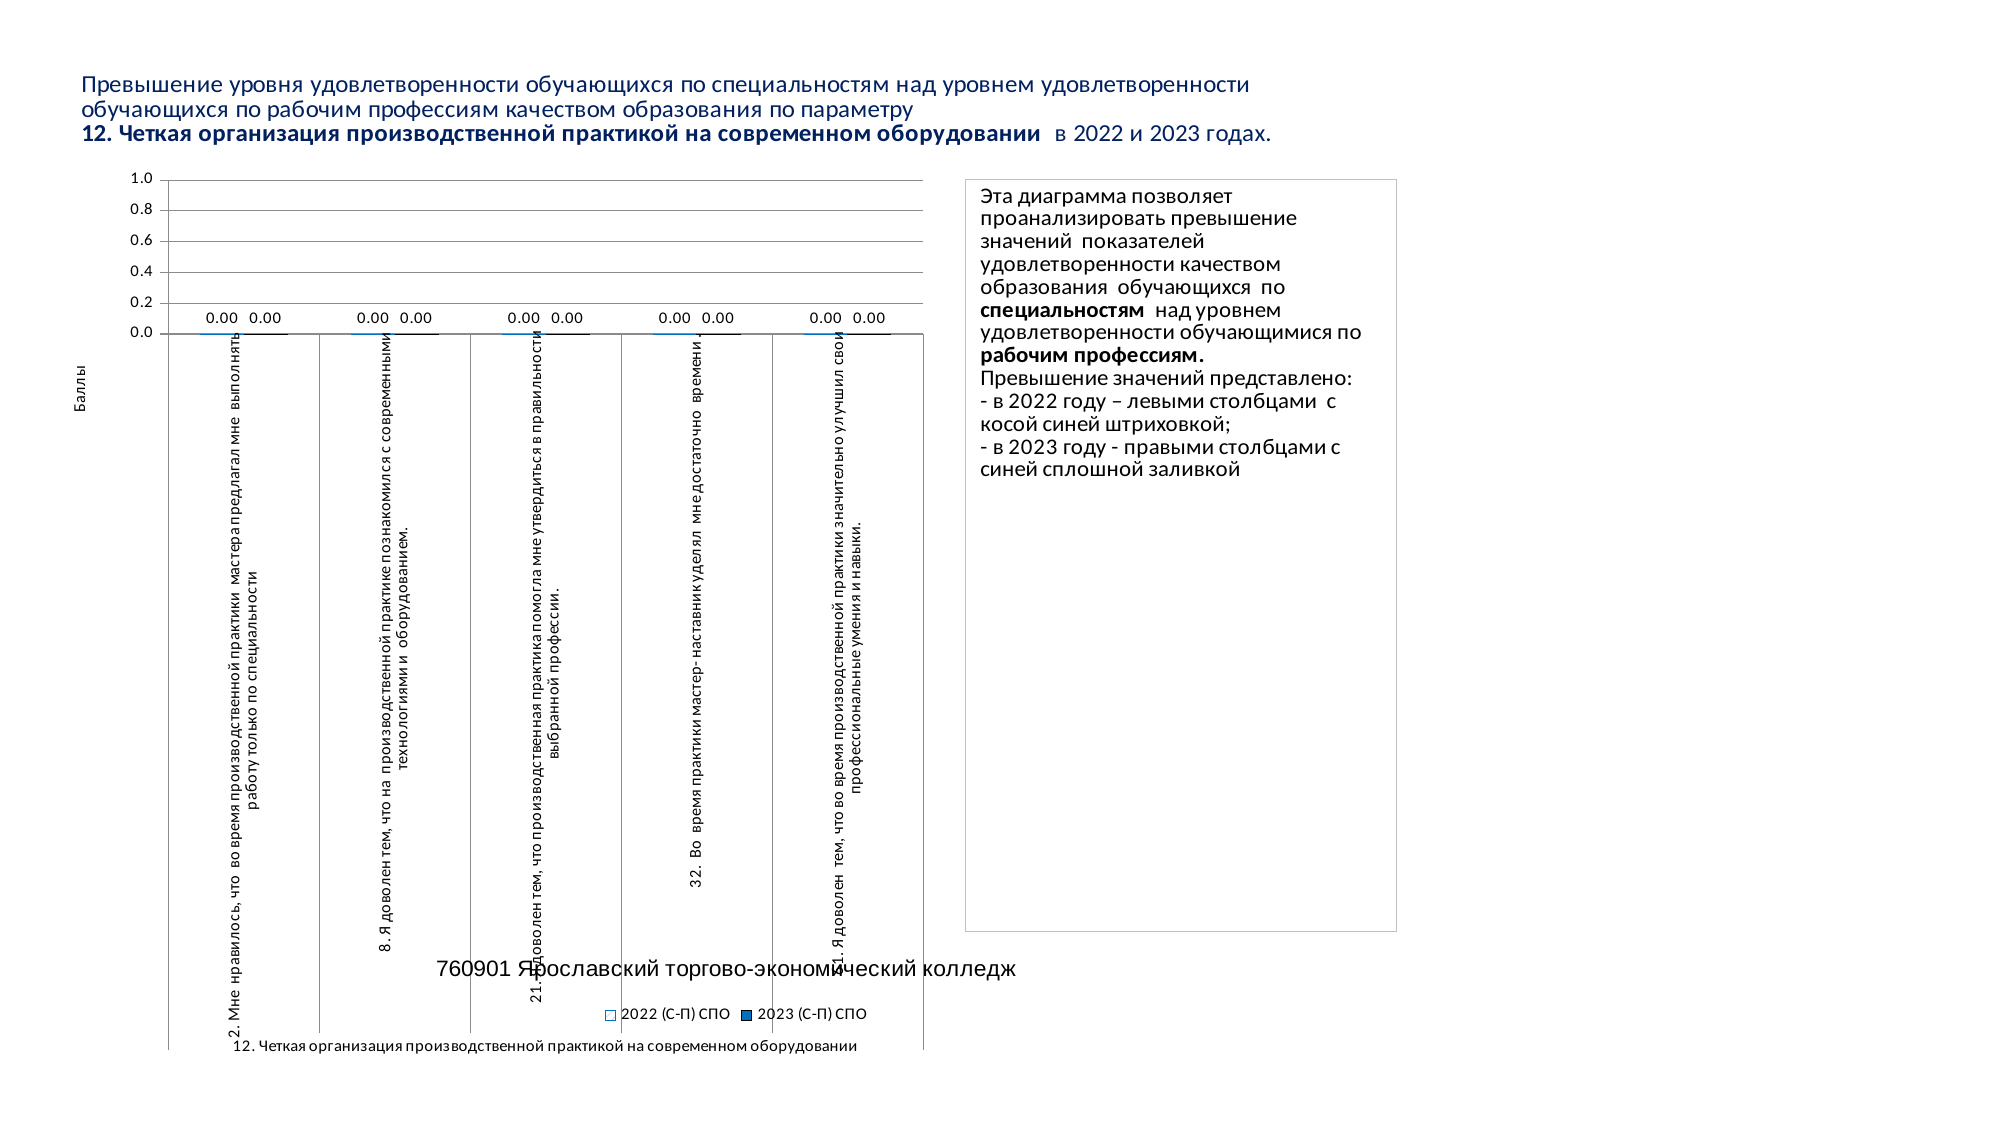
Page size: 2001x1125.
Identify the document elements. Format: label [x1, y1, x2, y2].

chart [59, 58, 1414, 1056]
